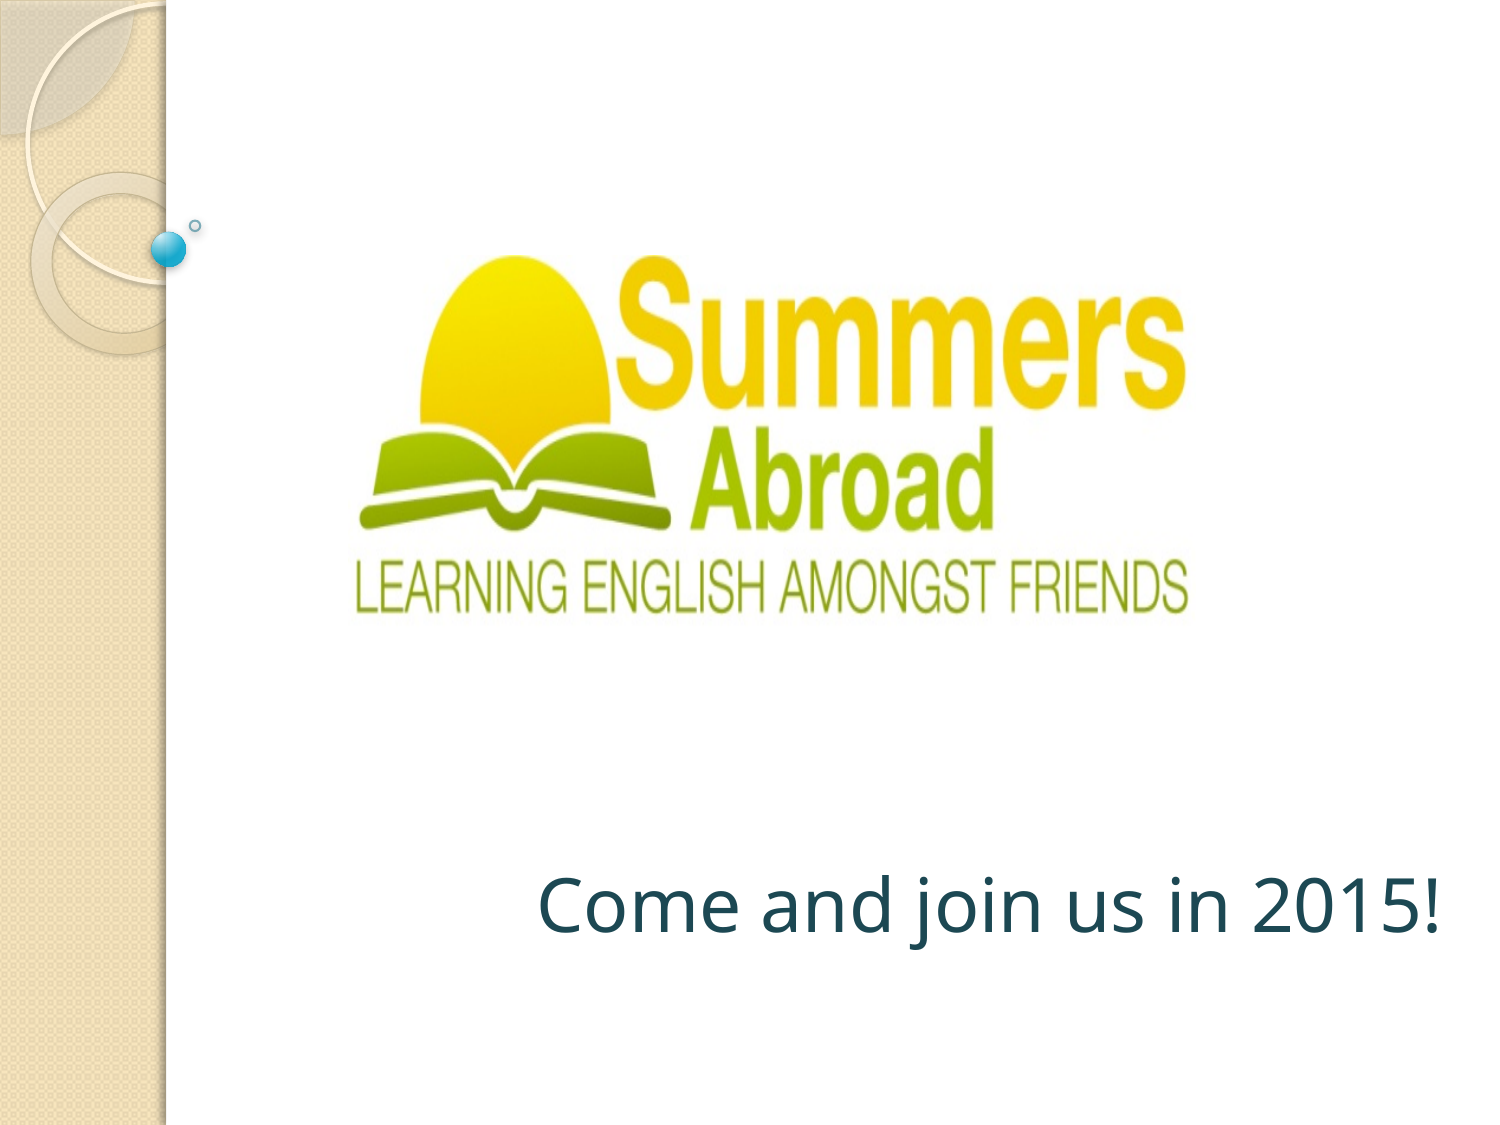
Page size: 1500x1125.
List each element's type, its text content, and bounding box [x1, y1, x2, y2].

subtitle Come and join us in 2015! [442, 919, 1459, 1063]
text_box [159, 857, 1459, 919]
picture [348, 255, 1196, 629]
